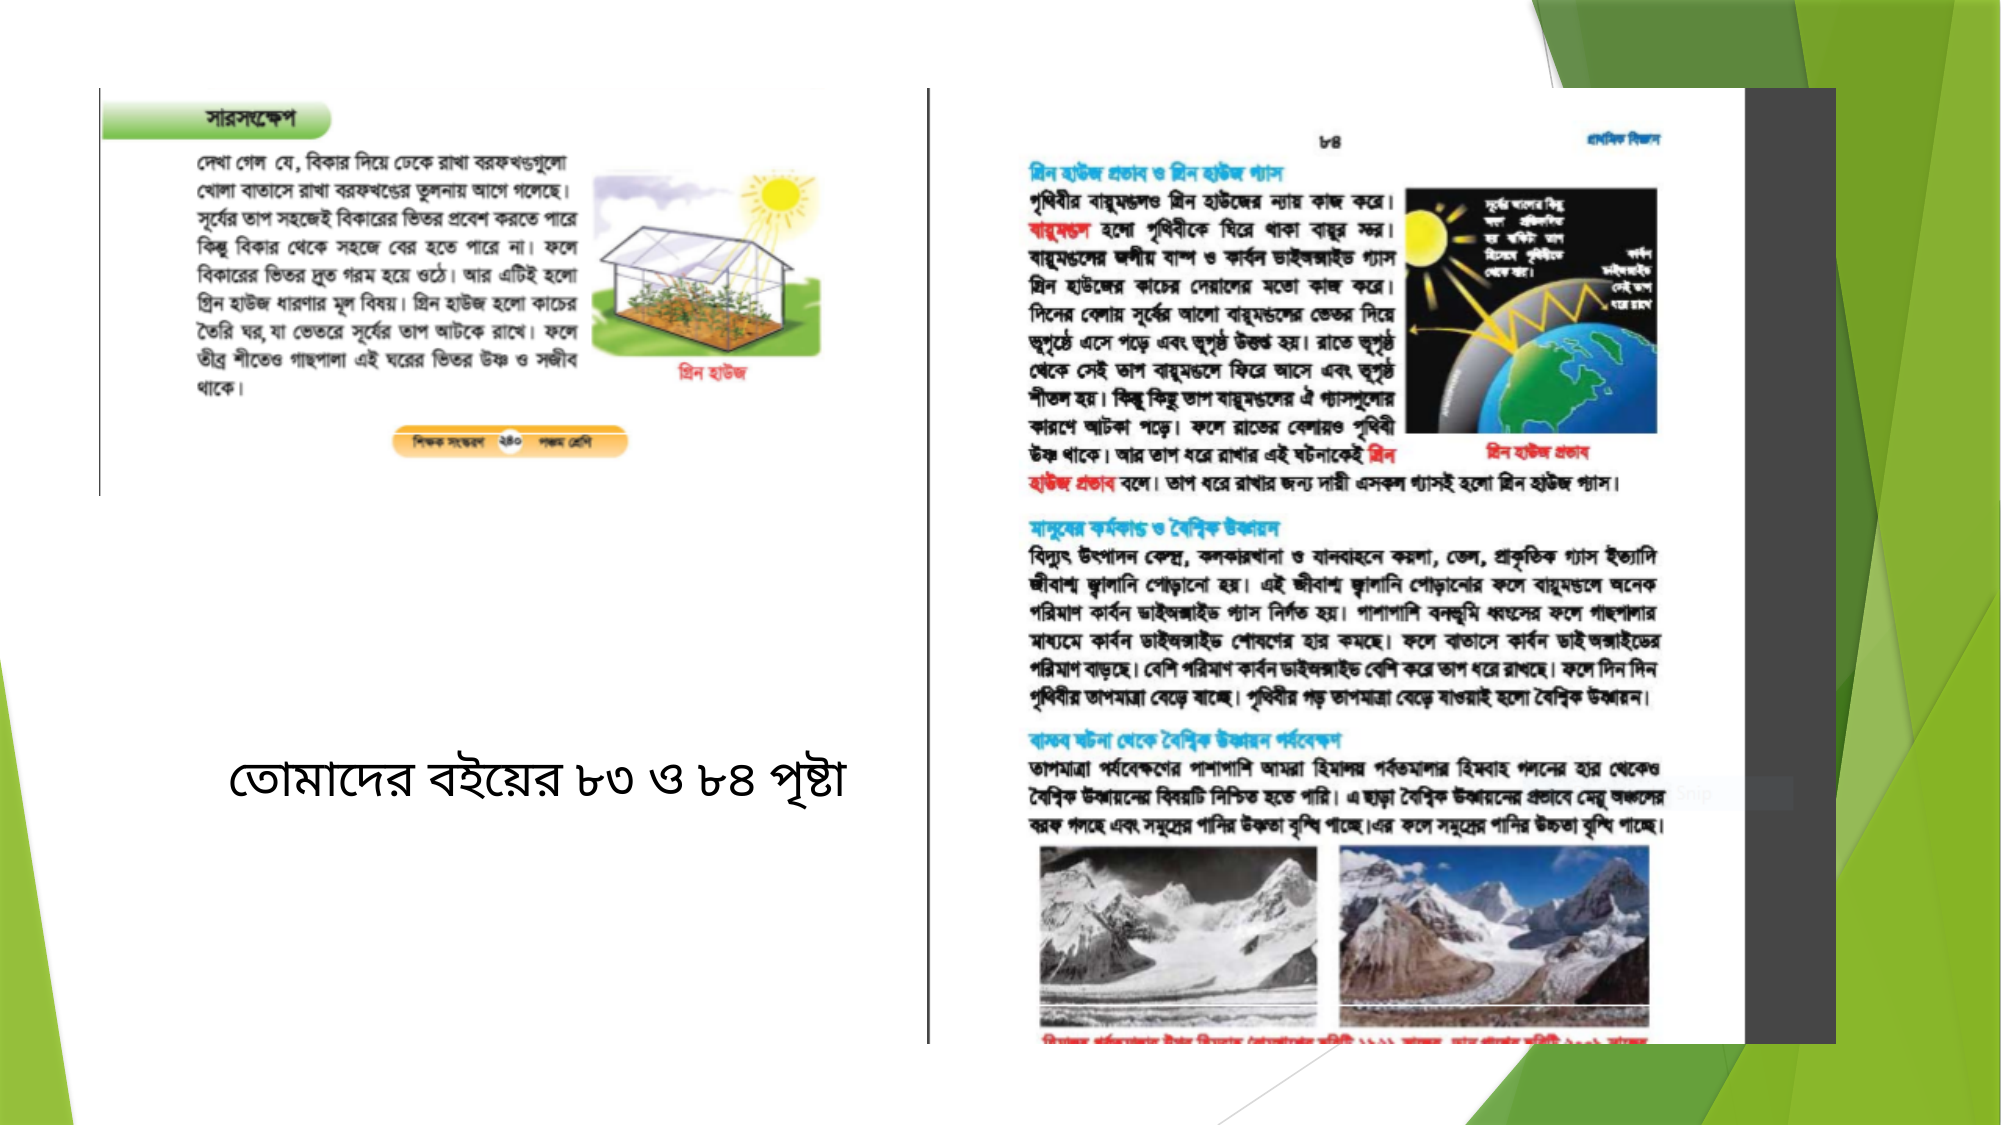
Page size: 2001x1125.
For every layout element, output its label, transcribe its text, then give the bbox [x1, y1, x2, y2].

picture [99, 88, 865, 496]
picture [927, 88, 1837, 1045]
text_box তোমাদের বইয়ের ৮৩ ও ৮৪ পৃষ্টা [213, 738, 864, 814]
